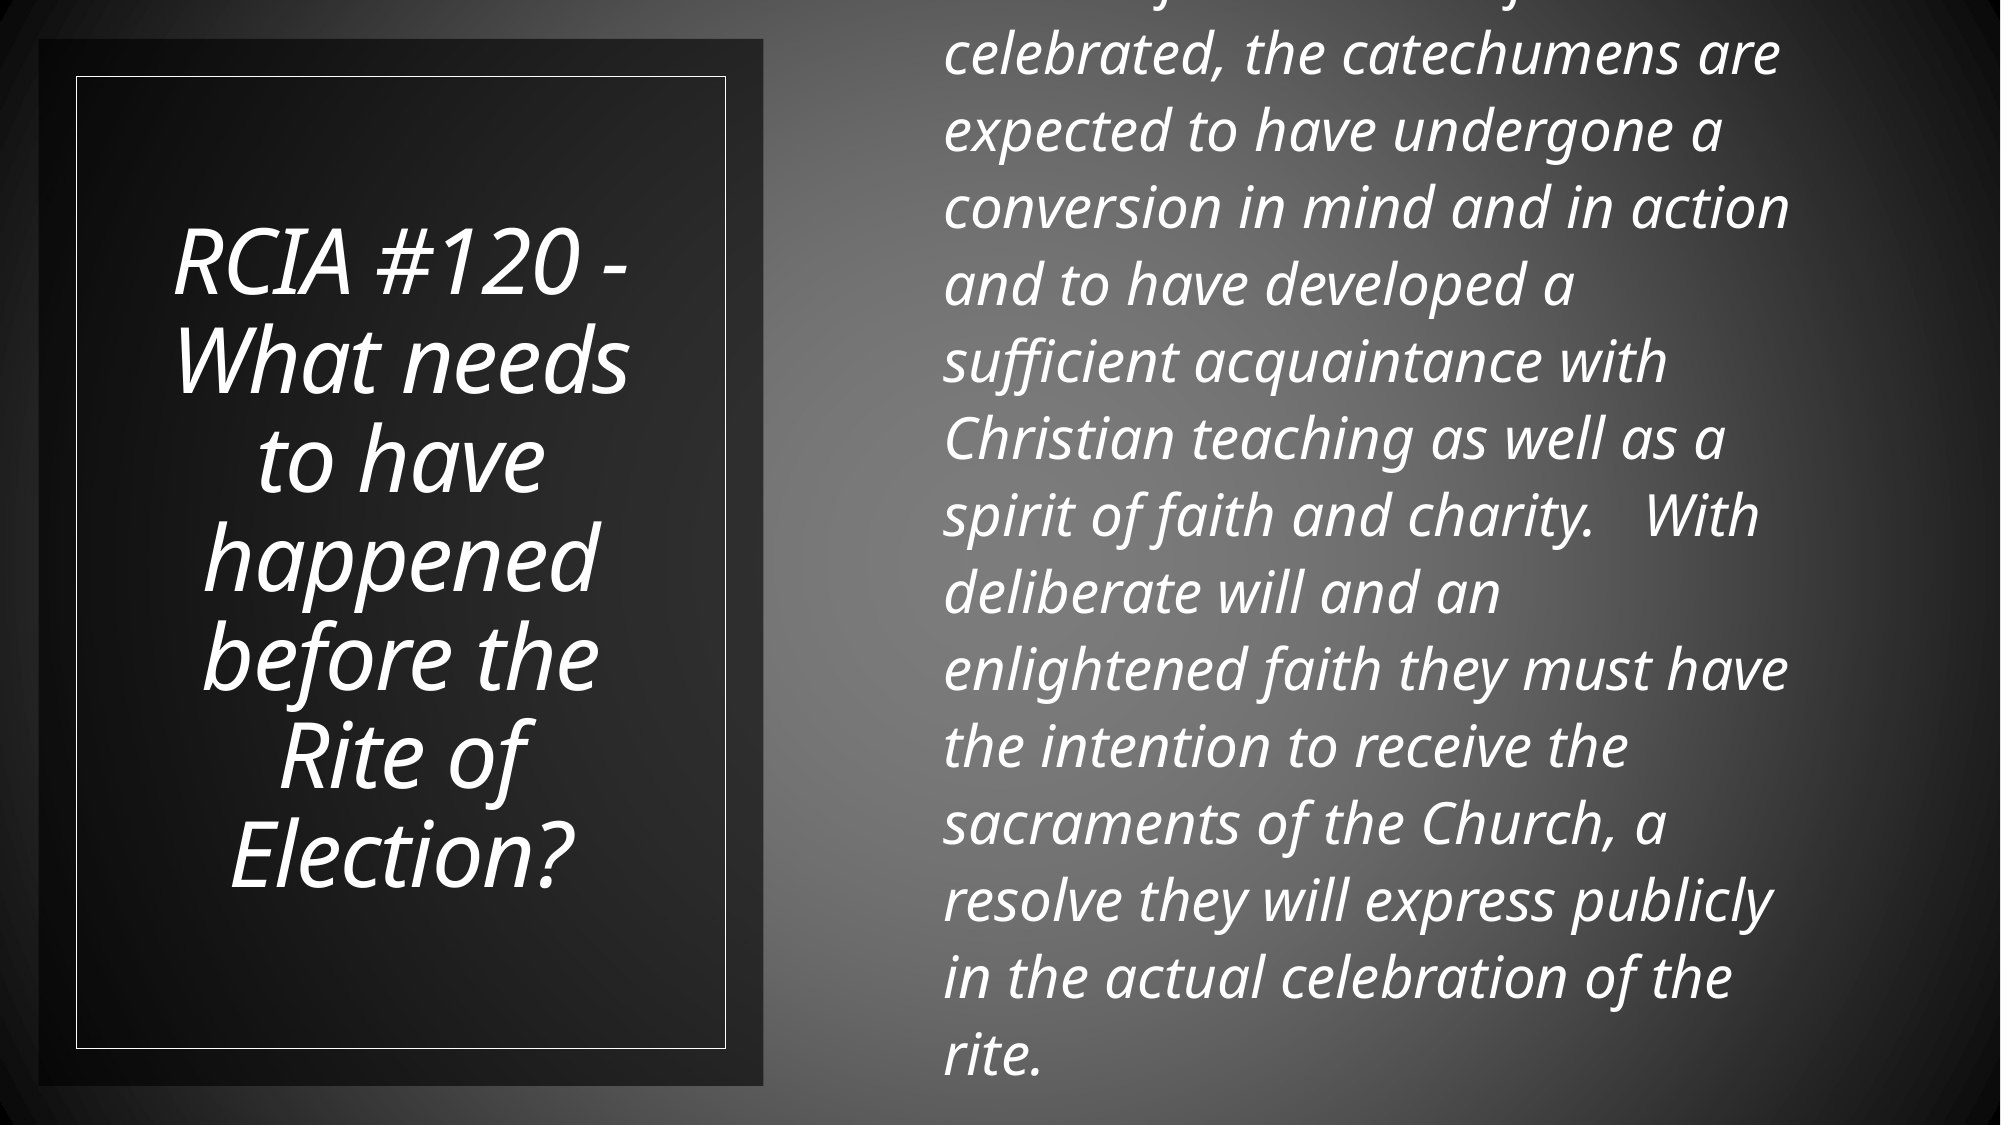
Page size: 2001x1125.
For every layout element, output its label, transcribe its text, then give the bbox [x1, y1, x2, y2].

title RCIA #120 - What needs to have happened before the Rite of Election? [110, 143, 692, 980]
text_box [0, 0, 2000, 1125]
list #120 Before the rite of election is celebrated, the catechumens are expected to have undergone a conversion in mind and in action and to have developed a sufficient acquaintance with Christian teaching as well as a spirit of faith and charity. With deliberate will and an enlightened faith they must have the intention to receive the sacraments of the Church, a resolve they will express publicly in the actual celebration of the rite. [898, 91, 1825, 1076]
text_box [38, 38, 764, 1086]
text_box [76, 76, 726, 1049]
